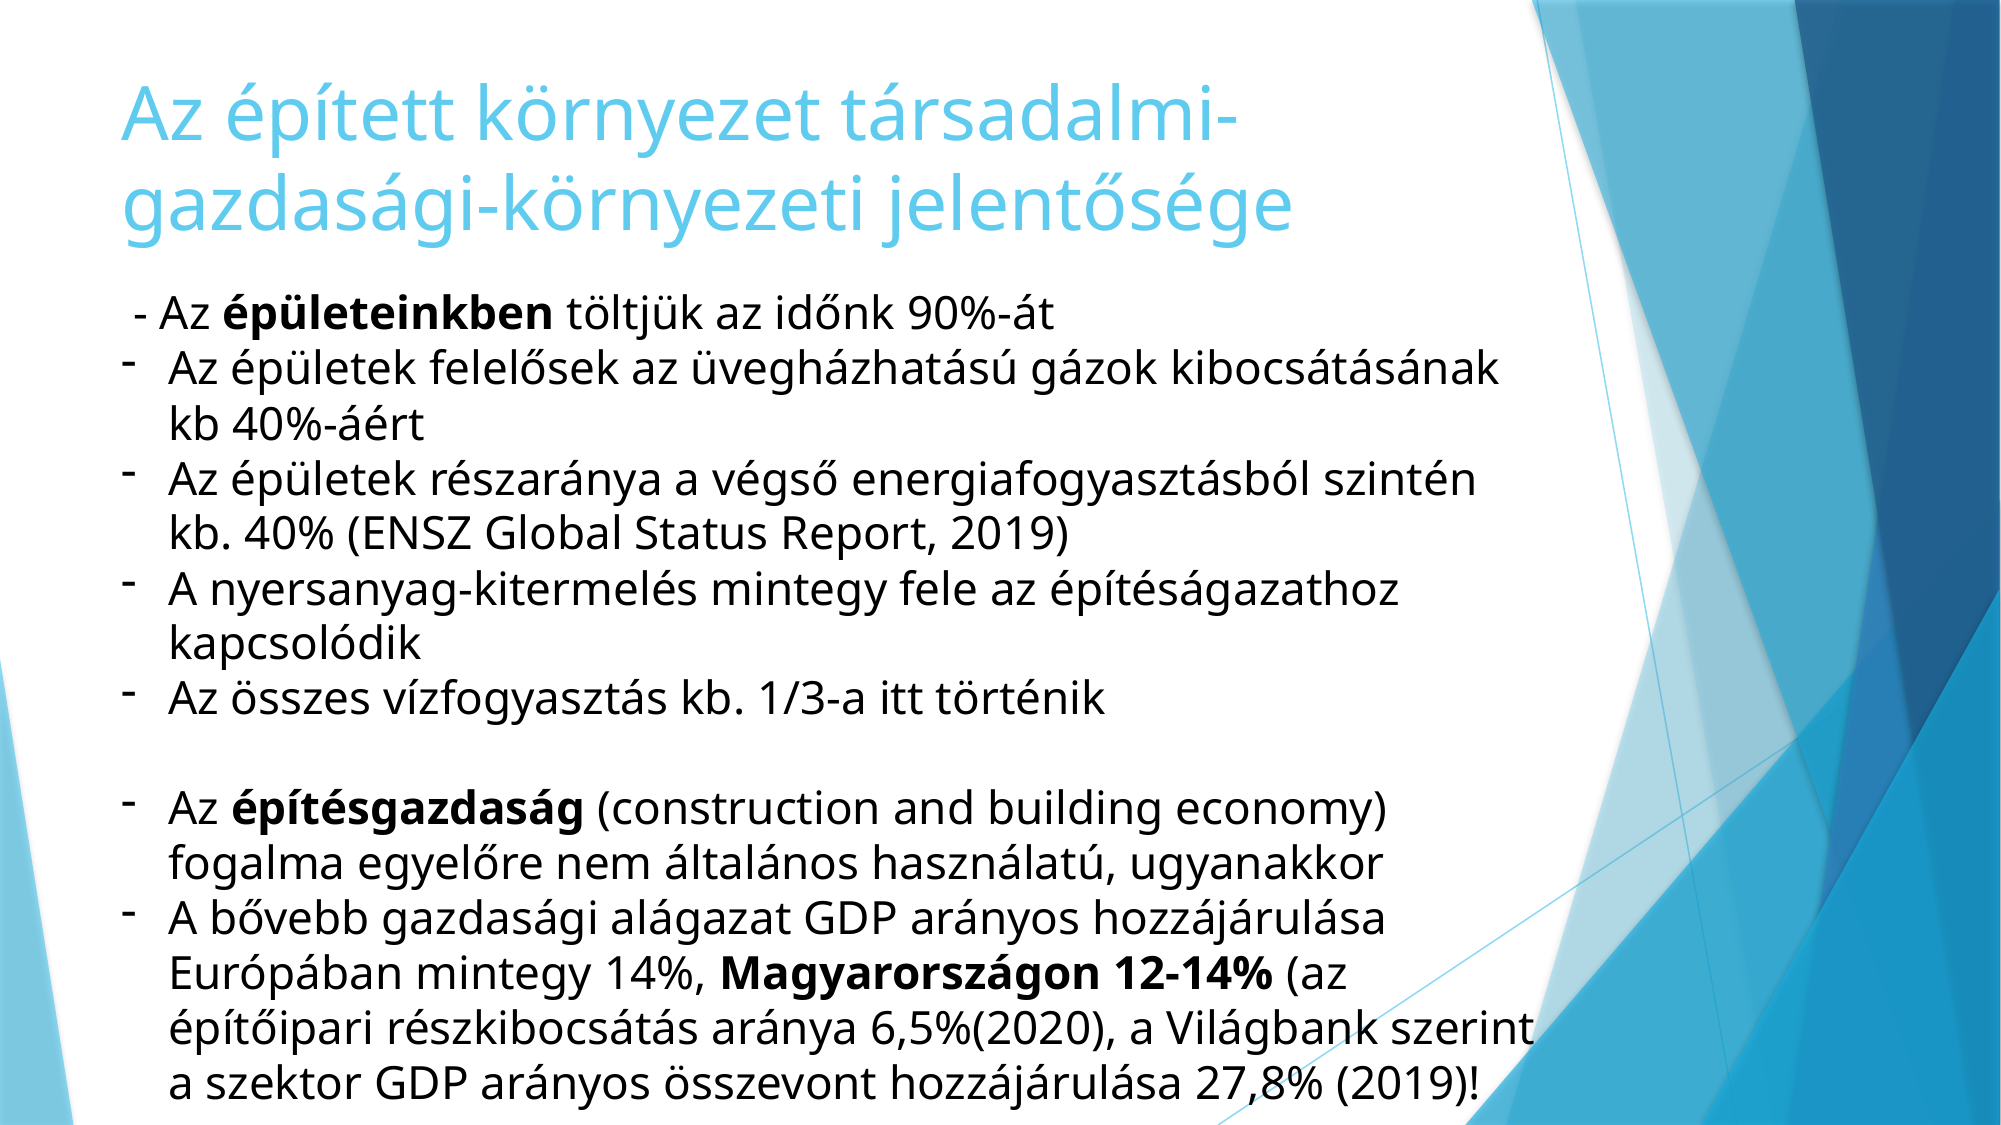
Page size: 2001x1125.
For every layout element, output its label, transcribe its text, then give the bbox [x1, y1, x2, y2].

text_box - Az épületeinkben töltjük az időnk 90%-át Az épületek felelősek az üvegházhatású gázok kibocsátásának kb 40%-áért Az épületek részaránya a végső energiafogyasztásból szintén kb. 40% (ENSZ Global Status Report, 2019) A nyersanyag-kitermelés mintegy fele az építéságazathoz kapcsolódik Az összes vízfogyasztás kb. 1/3-a itt történik Az építésgazdaság (construction and building economy) fogalma egyelőre nem általános használatú, ugyanakkor A bővebb gazdasági alágazat GDP arányos hozzájárulása Európában mintegy 14%, Magyarországon 12-14% (az építőipari részkibocsátás aránya 6,5%(2020), a Világbank szerint a szektor GDP arányos összevont hozzájárulása 27,8% (2019)! [106, 276, 1565, 1117]
title Az épített környezet társadalmi-gazdasági-környezeti jelentősége [106, 57, 1517, 275]
